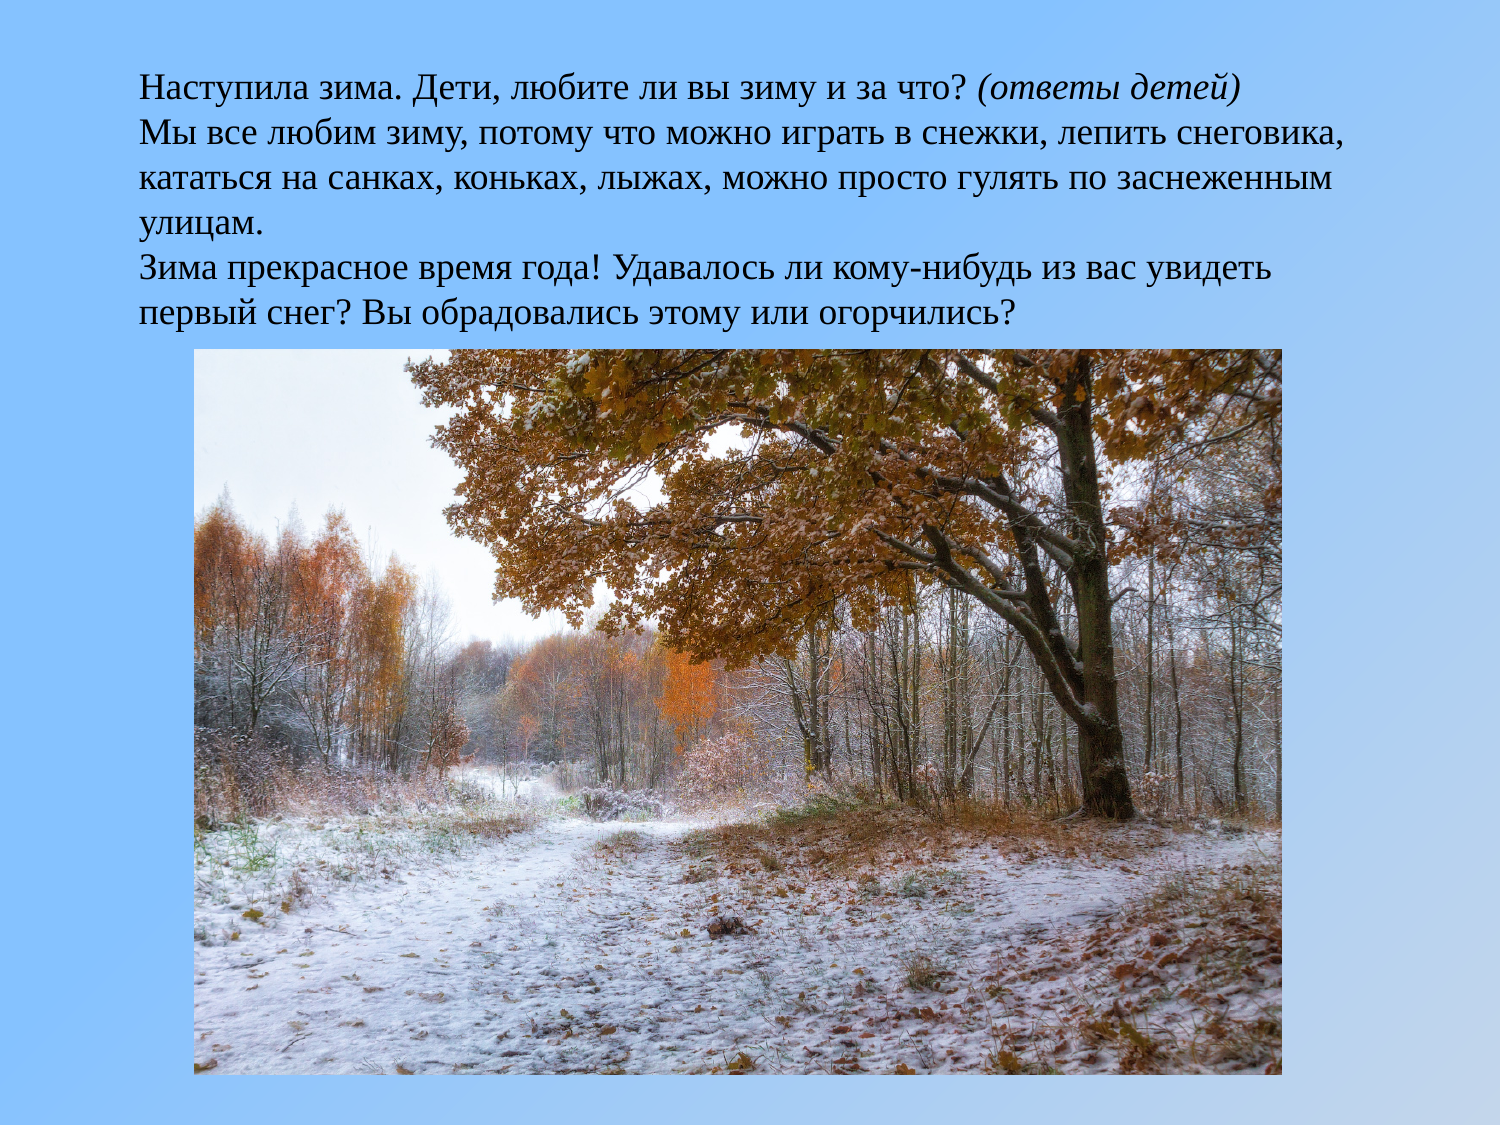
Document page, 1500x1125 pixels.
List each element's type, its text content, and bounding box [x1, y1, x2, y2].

picture [194, 349, 1282, 1075]
text_box Наступила зима. Дети, любите ли вы зиму и за что? (ответы детей) Мы все любим зиму, потому что можно играть в снежки, лепить снеговика, кататься на санках, коньках, лыжах, можно просто гулять по заснеженным улицам. Зима прекрасное время года! Удавалось ли кому-нибудь из вас увидеть первый снег? Вы обрадовались этому или огорчились? [123, 54, 1388, 385]
